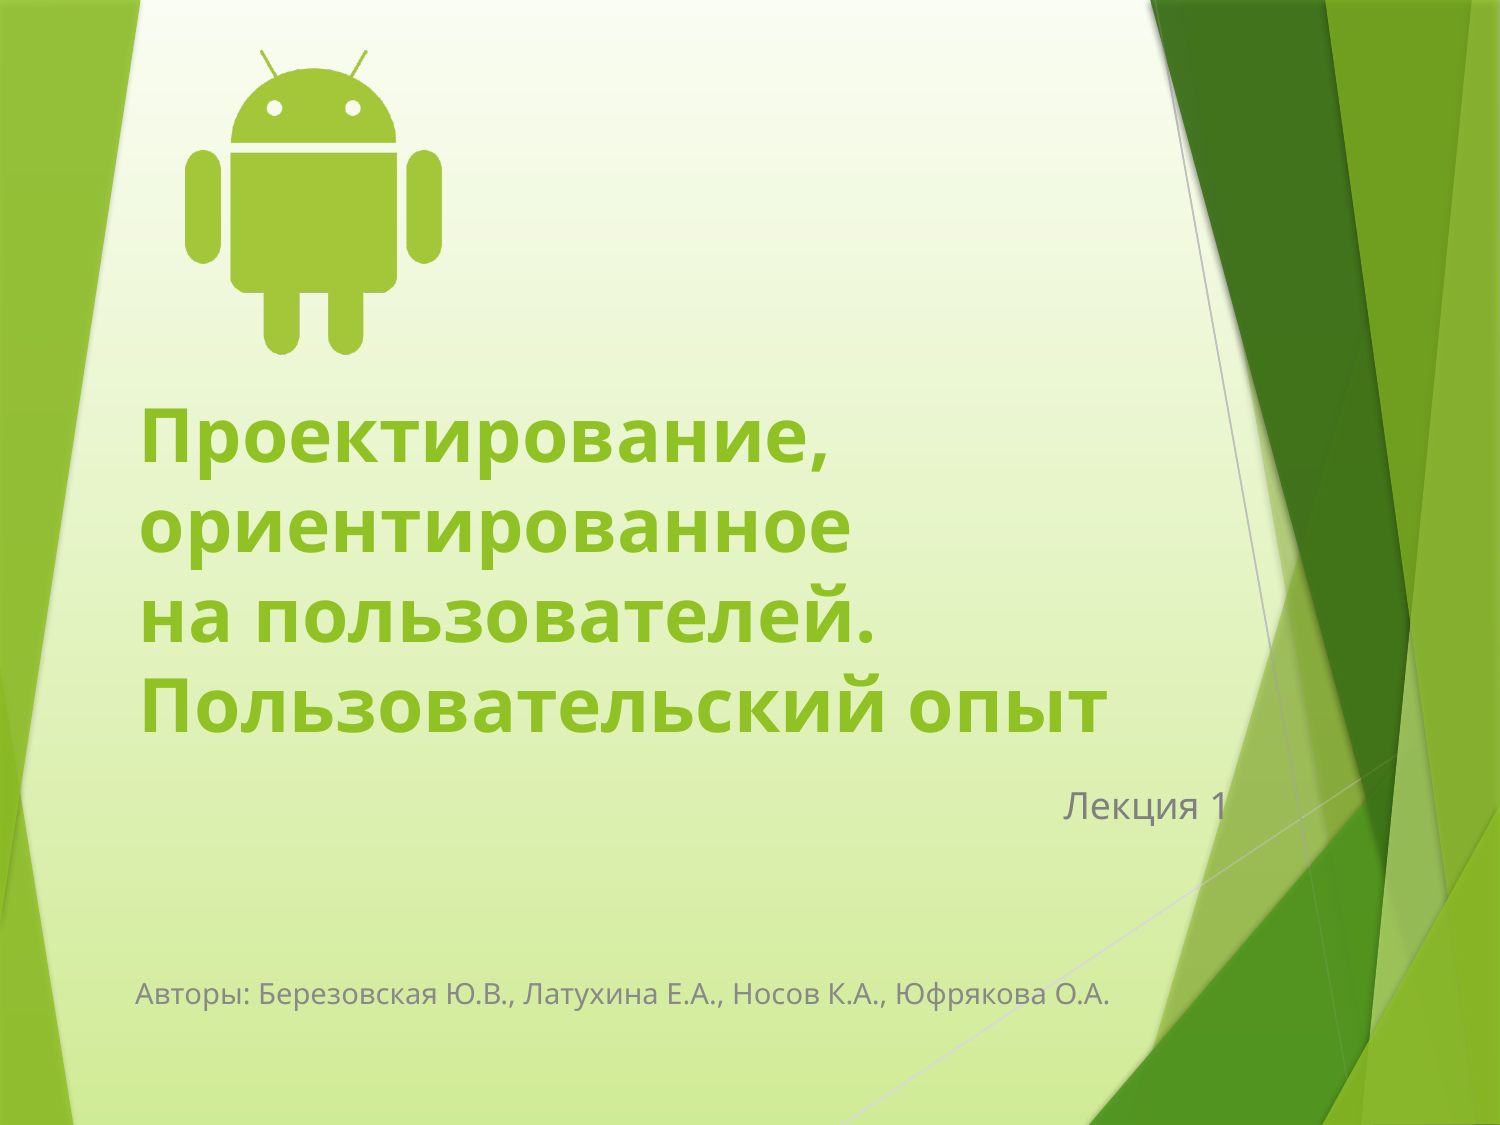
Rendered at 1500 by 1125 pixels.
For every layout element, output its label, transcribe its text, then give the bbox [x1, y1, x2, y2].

picture [184, 49, 443, 357]
text_box Авторы: Березовская Ю.В., Латухина Е.А., Носов К.А., Юфрякова О.А. [123, 973, 1173, 1012]
title Проектирование, ориентированное на пользователей. Пользовательский опыт [123, 445, 1365, 755]
subtitle Лекция 1 [220, 774, 1247, 955]
